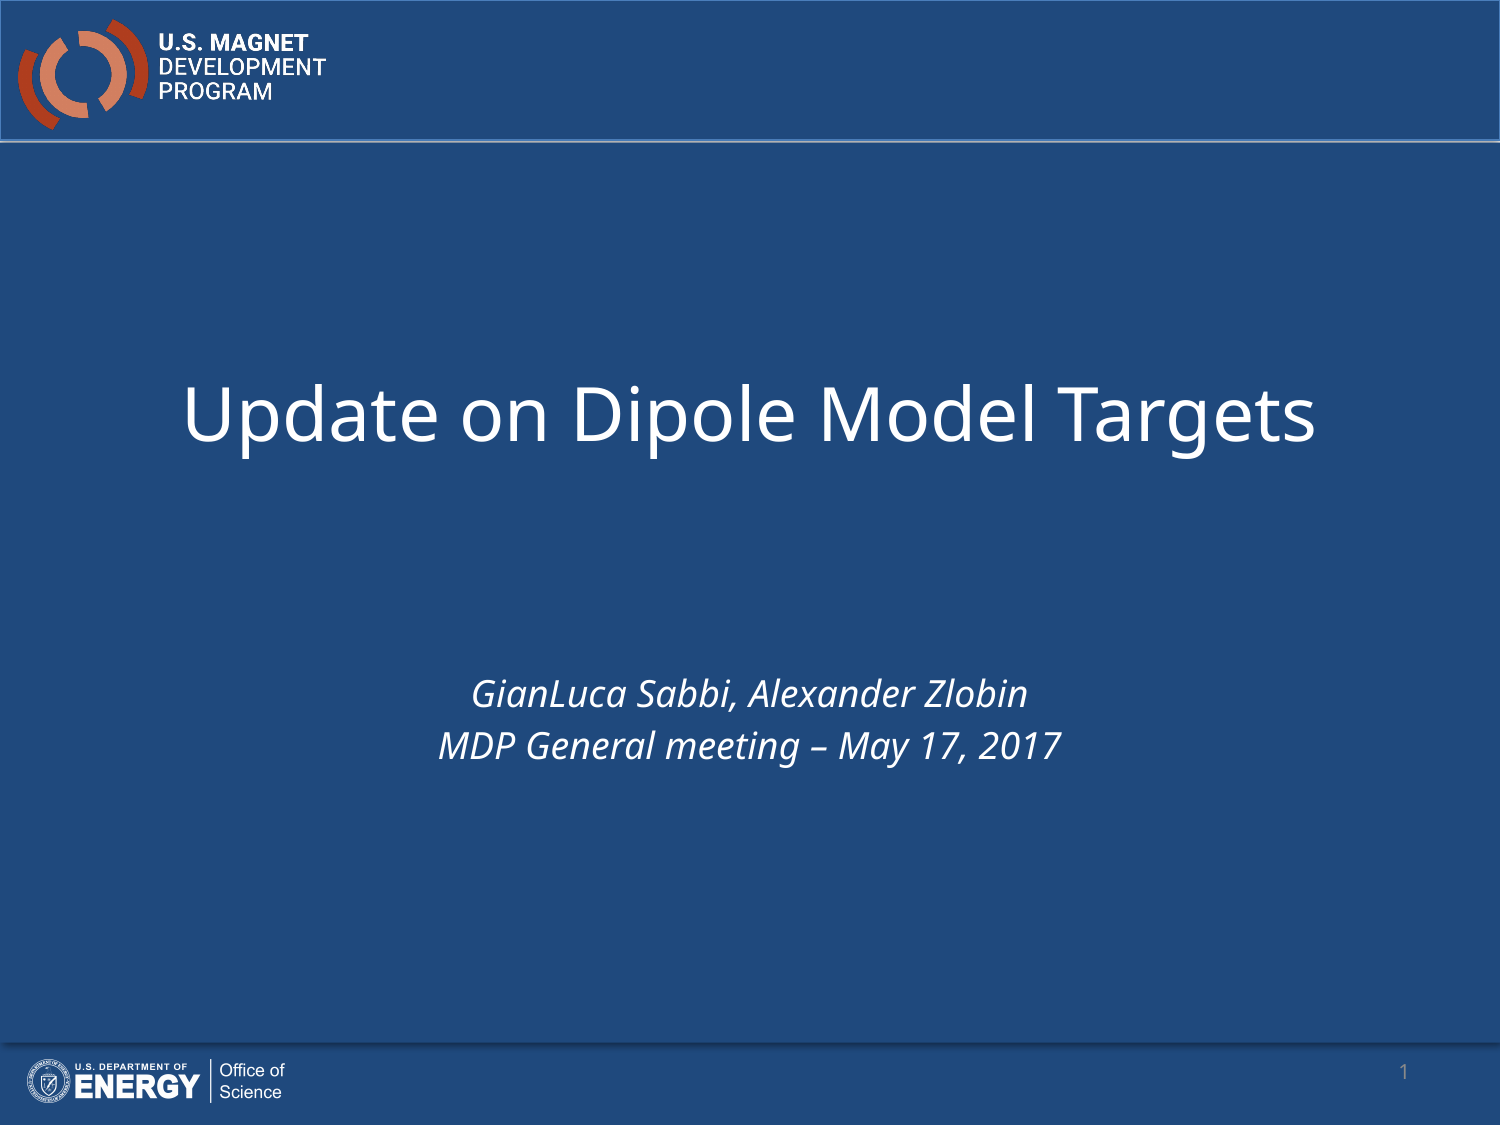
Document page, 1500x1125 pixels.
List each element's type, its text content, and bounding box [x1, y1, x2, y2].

slide_number 1 [1340, 1053, 1425, 1103]
picture [18, 19, 326, 130]
text_box Update on Dipole Model Targets GianLuca Sabbi, Alexander Zlobin MDP General meeting – May 17, 2017 [0, 142, 1500, 1043]
picture [27, 1059, 285, 1103]
